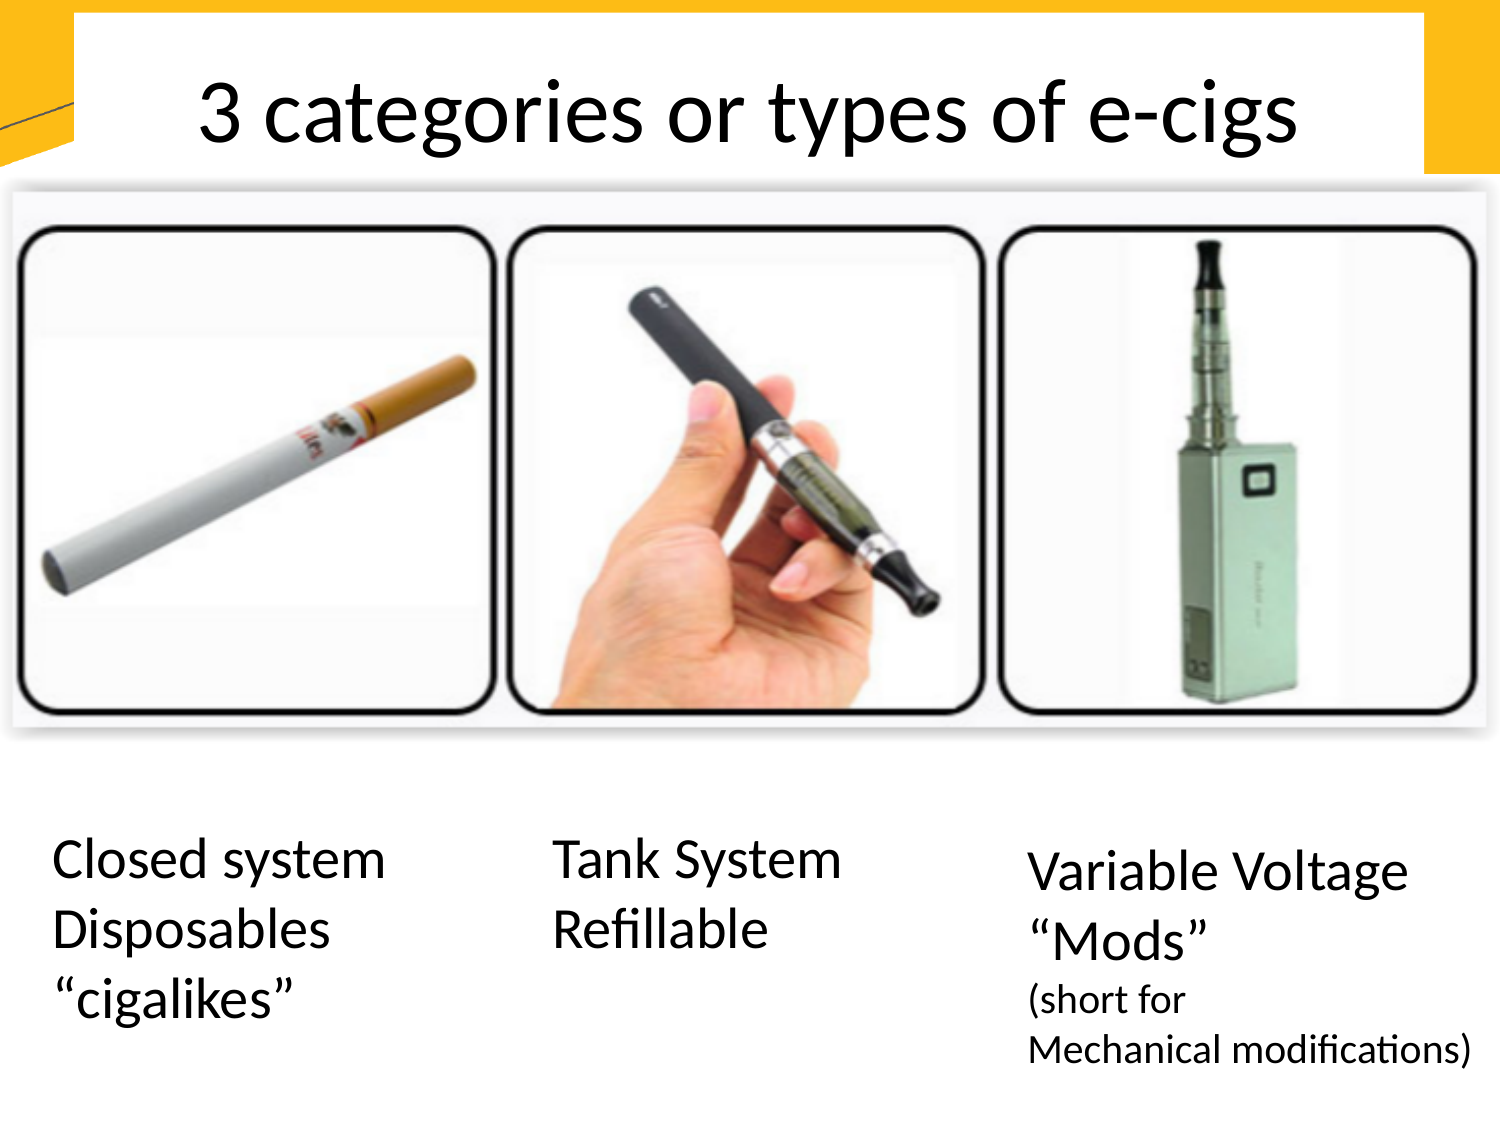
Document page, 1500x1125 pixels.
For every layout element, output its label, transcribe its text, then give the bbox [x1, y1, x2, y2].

text_box Closed system Disposables “cigalikes” [37, 812, 463, 1038]
picture [0, 0, 1500, 744]
text_box Tank System Refillable [537, 812, 963, 968]
text_box Variable Voltage “Mods” (short for Mechanical modifications) [1012, 824, 1496, 1125]
title 3 categories or types of e-cigs [74, 12, 1425, 173]
